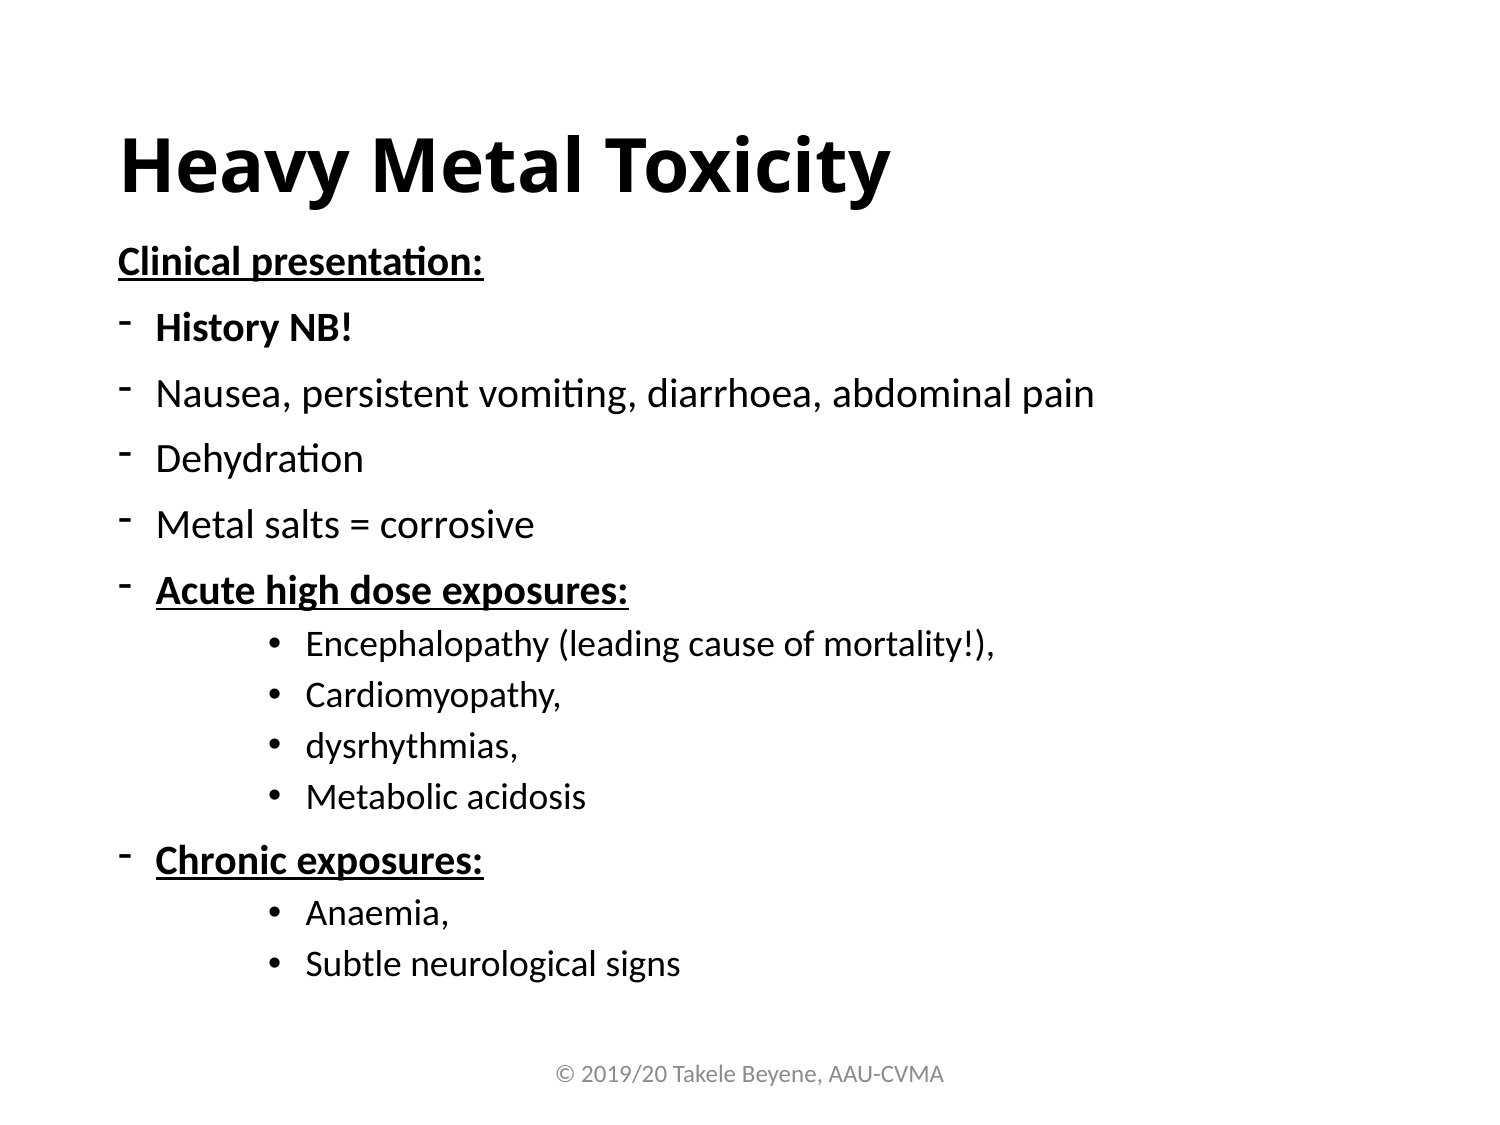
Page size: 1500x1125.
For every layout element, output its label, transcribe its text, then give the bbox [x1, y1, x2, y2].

list Clinical presentation: History NB! Nausea, persistent vomiting, diarrhoea, abdominal pain Dehydration Metal salts = corrosive Acute high dose exposures: Encephalopathy (leading cause of mortality!), Cardiomyopathy, dysrhythmias, Metabolic acidosis Chronic exposures: Anaemia, Subtle neurological signs [103, 231, 1397, 1014]
title Heavy Metal Toxicity [103, 59, 1397, 231]
footer © 2019/20 Takele Beyene, AAU-CVMA [496, 1042, 1004, 1103]
